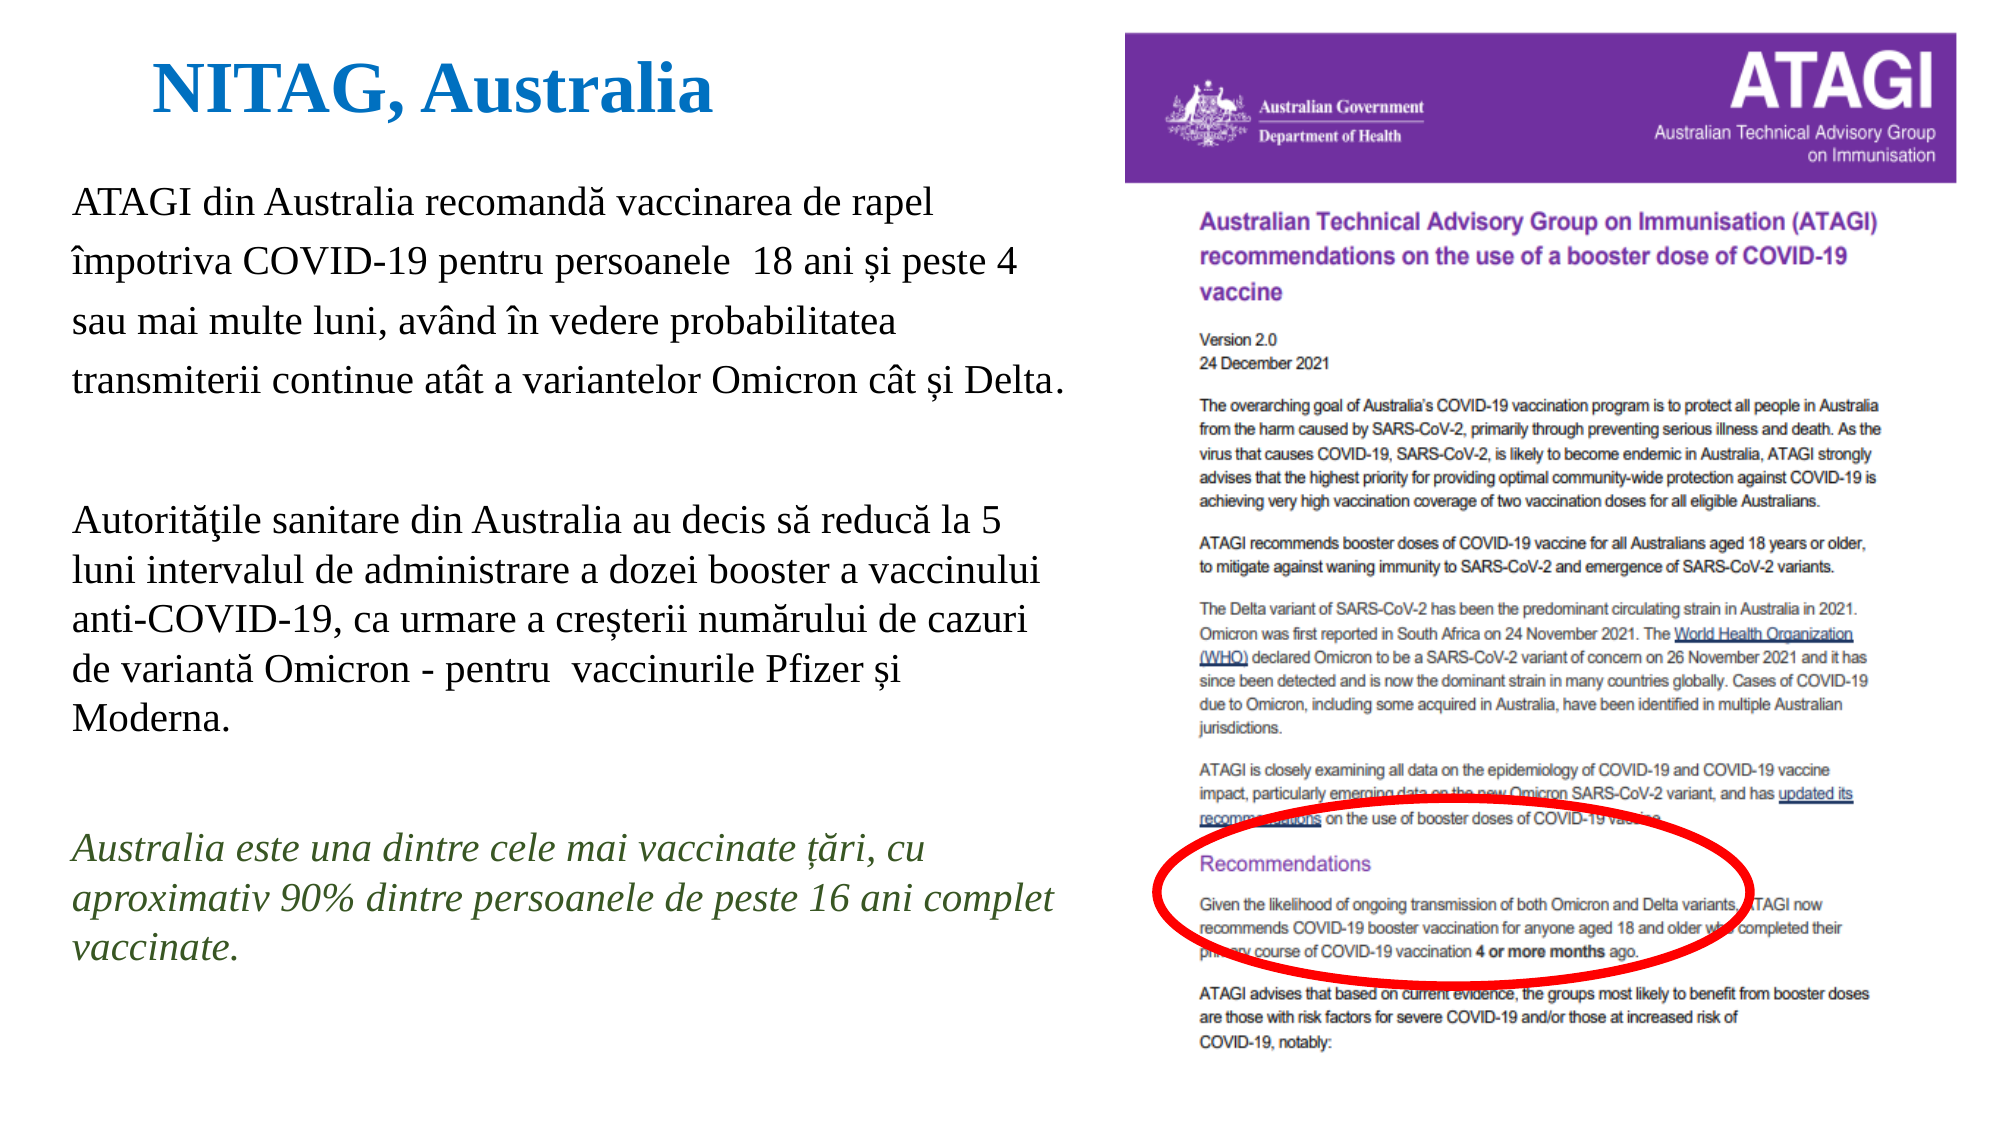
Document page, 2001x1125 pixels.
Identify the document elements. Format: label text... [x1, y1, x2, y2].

picture [1125, 30, 1961, 1067]
list ATAGI din Australia recomandă vaccinarea de rapel împotriva COVID-19 pentru persoanele 18 ani și peste 4 sau mai multe luni, având în vedere probabilitatea transmiterii continue atât a variantelor Omicron cât și Delta. Autorităţile sanitare din Australia au decis să reducă la 5 luni intervalul de administrare a dozei booster a vaccinului anti-COVID-19, ca urmare a creșterii numărului de cazuri de variantă Omicron - pentru vaccinurile Pfizer și Moderna. Australia este una dintre cele mai vaccinate țări, cu aproximativ 90% dintre persoanele de peste 16 ani complet vaccinate. [56, 156, 1087, 1014]
title NITAG, Australia [137, 41, 1014, 137]
